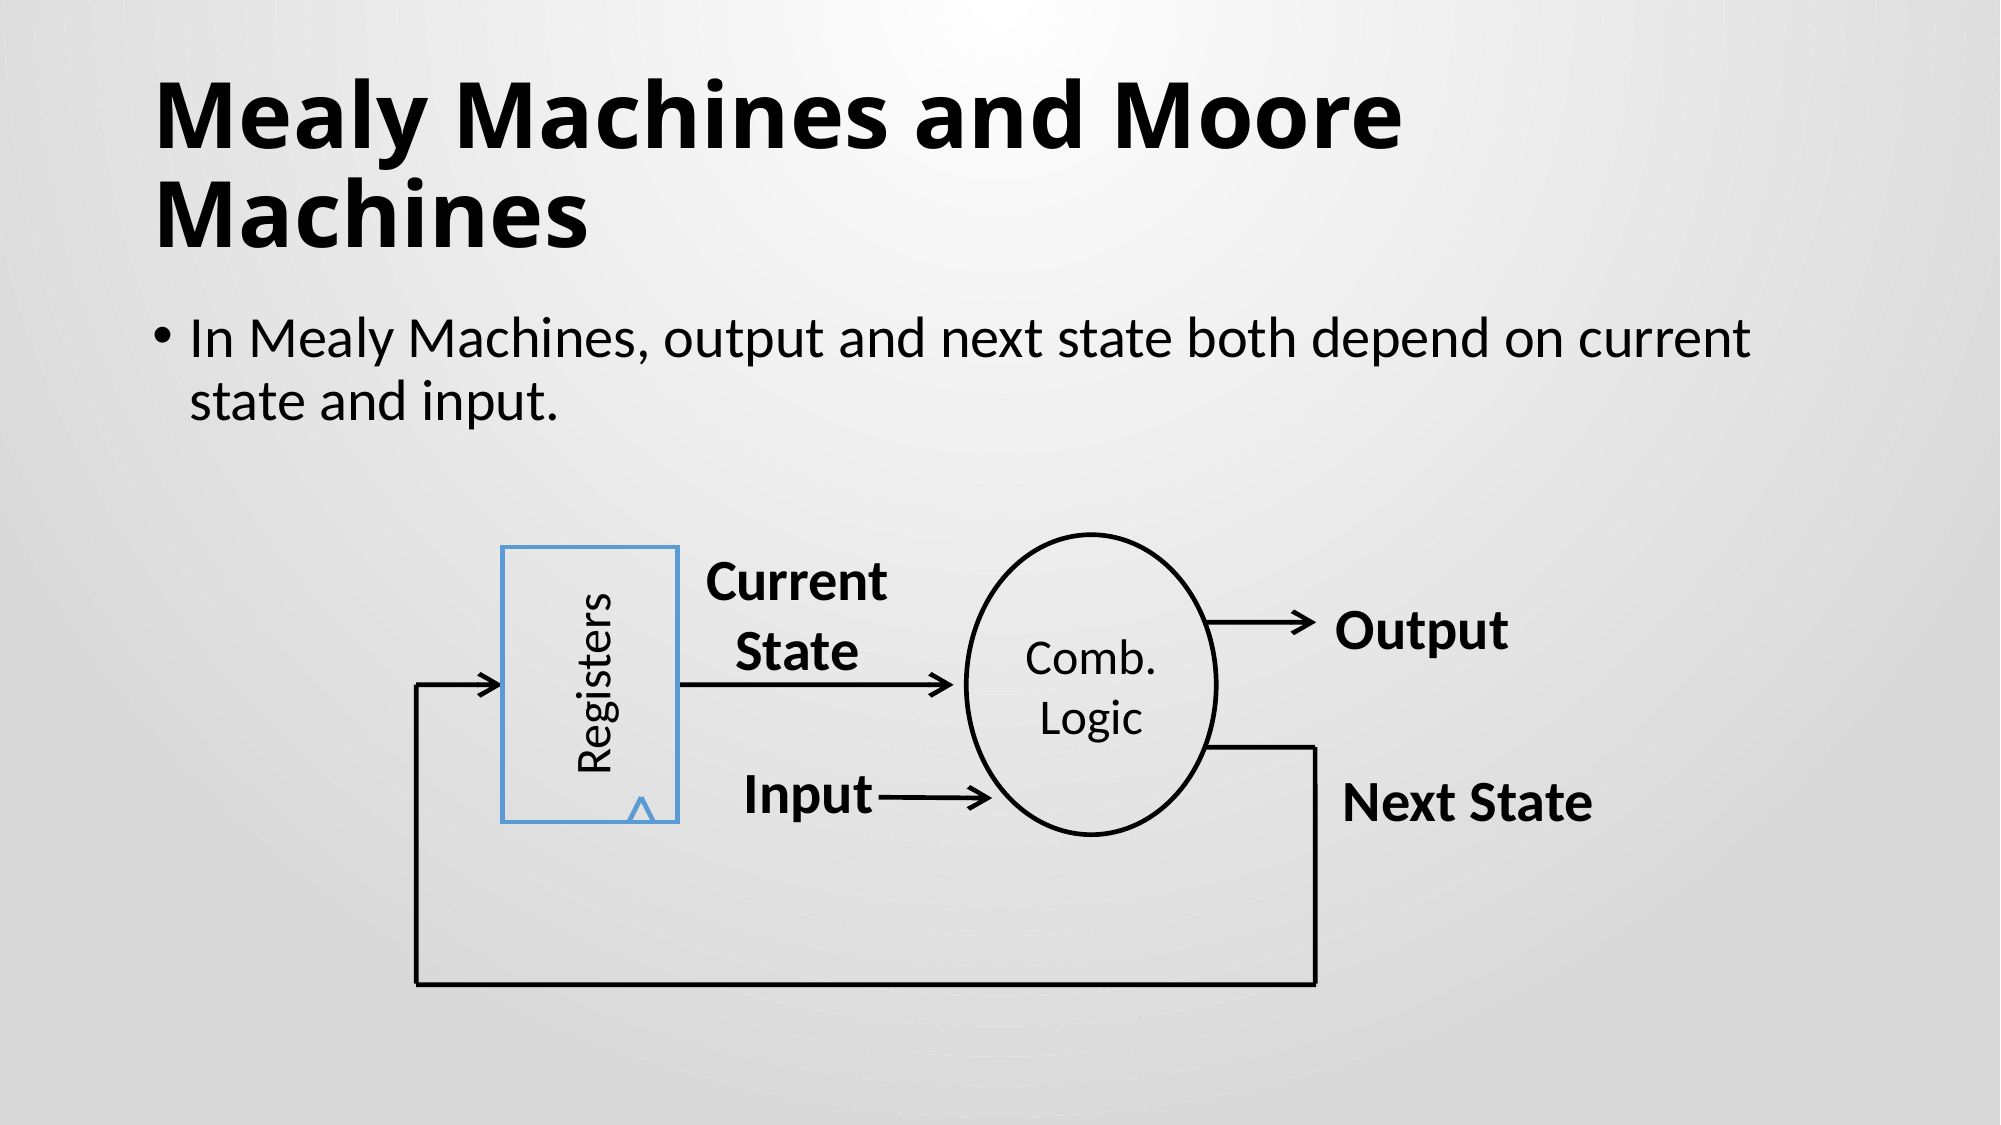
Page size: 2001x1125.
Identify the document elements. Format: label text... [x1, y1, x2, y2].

text_box Comb. Logic [965, 533, 1218, 836]
list In Mealy Machines, output and next state both depend on current state and input. [137, 299, 1863, 1014]
title Mealy Machines and Moore Machines [137, 59, 1863, 278]
text_box Output [1266, 583, 1579, 669]
text_box [416, 673, 502, 697]
text_box [930, 678, 954, 697]
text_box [634, 803, 660, 816]
text_box Current State [653, 534, 942, 690]
text_box [917, 786, 993, 810]
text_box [622, 803, 634, 816]
text_box Next State [1327, 755, 1641, 841]
text_box Registers [502, 546, 679, 823]
text_box Input [728, 747, 917, 833]
